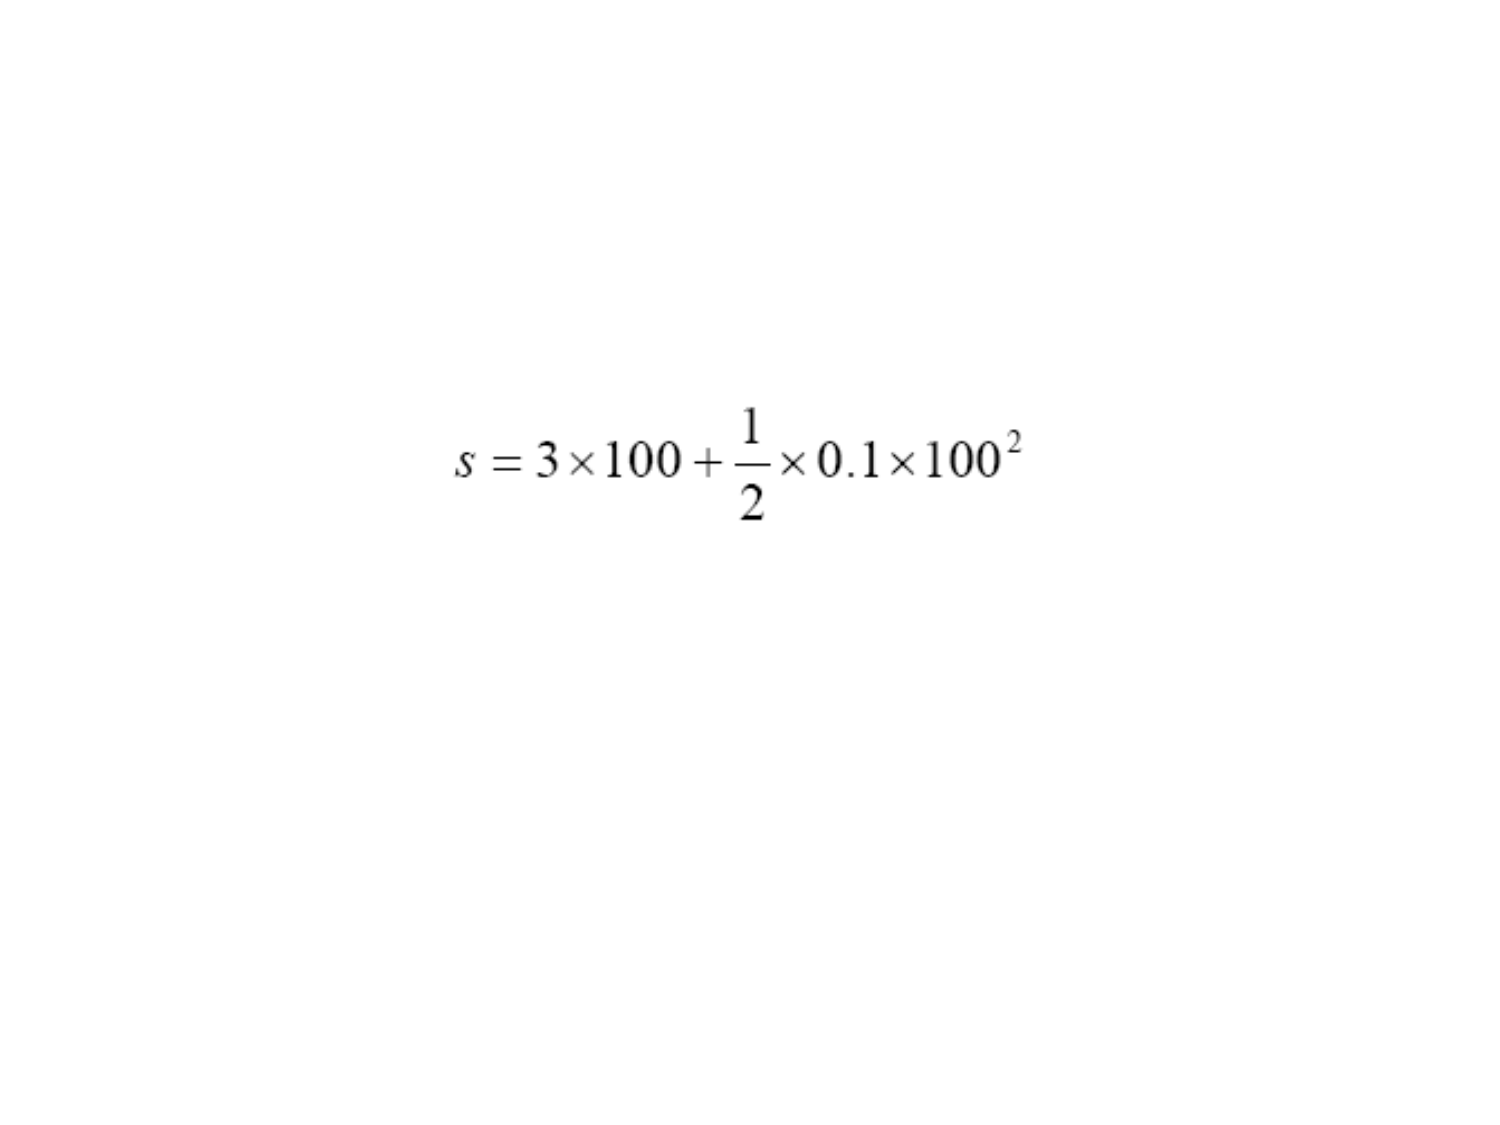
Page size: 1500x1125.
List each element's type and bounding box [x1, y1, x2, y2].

picture [387, 399, 1076, 570]
